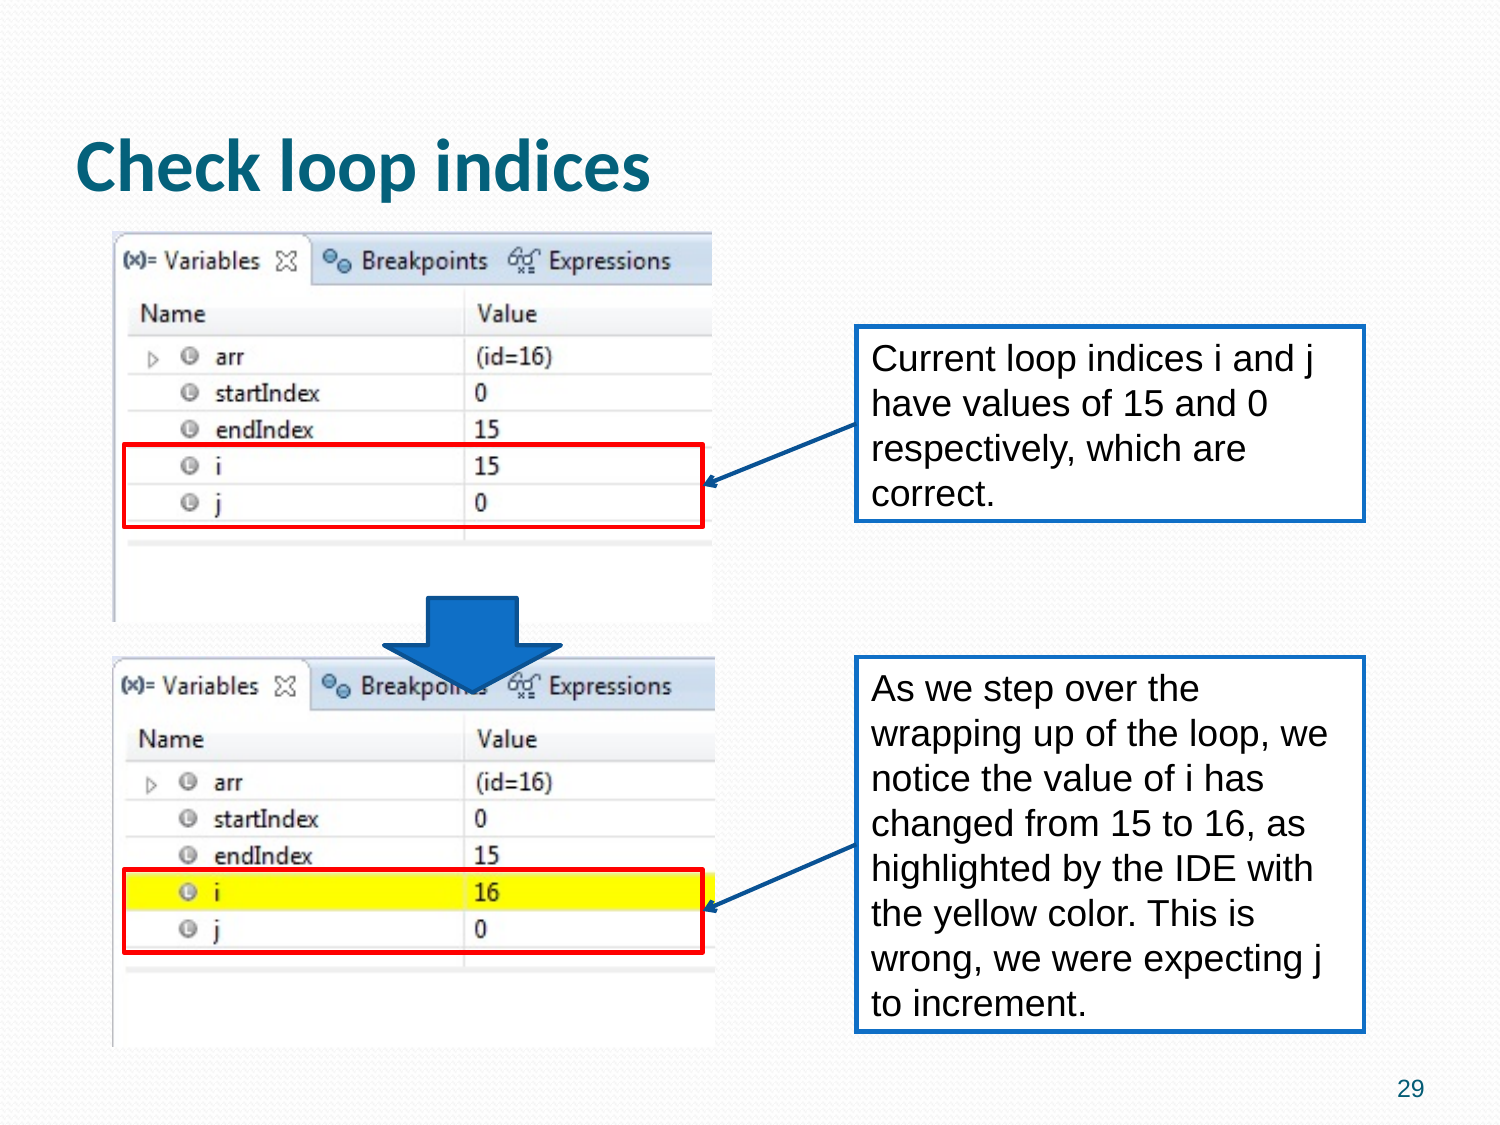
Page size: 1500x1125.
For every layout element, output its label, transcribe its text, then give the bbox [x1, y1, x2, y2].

picture [111, 656, 715, 1048]
slide_number 29 [1299, 1042, 1425, 1103]
title Check loop indices [76, 101, 1428, 207]
picture [111, 231, 712, 622]
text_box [702, 424, 857, 486]
text_box [381, 635, 563, 656]
text_box As we step over the wrapping up of the loop, we notice the value of i has changed from 15 to 16, as highlighted by the IDE with the yellow color. This is wrong, we were expecting j to increment. [856, 656, 1365, 1032]
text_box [702, 846, 857, 912]
text_box Current loop indices i and j have values of 15 and 0 respectively, which are correct. [856, 326, 1365, 521]
